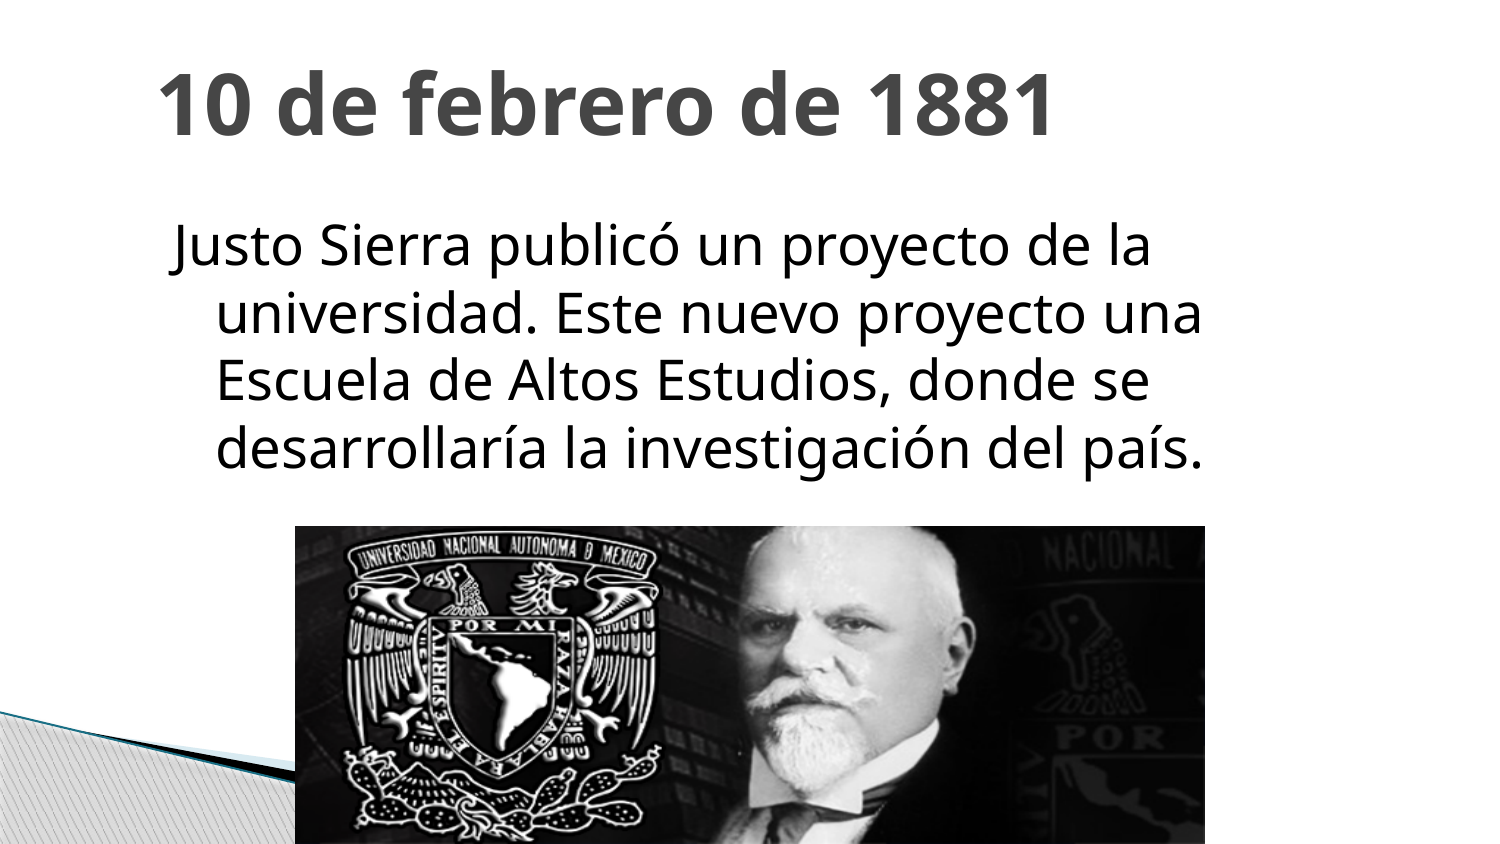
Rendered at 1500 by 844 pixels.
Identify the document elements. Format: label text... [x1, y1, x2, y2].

list Justo Sierra publicó un proyecto de la universidad. Este nuevo proyecto una Escuela de Altos Estudios, donde se desarrollaría la investigación del país. [140, 194, 1425, 808]
title 10 de febrero de 1881 [140, 26, 1425, 168]
picture [295, 525, 1205, 844]
